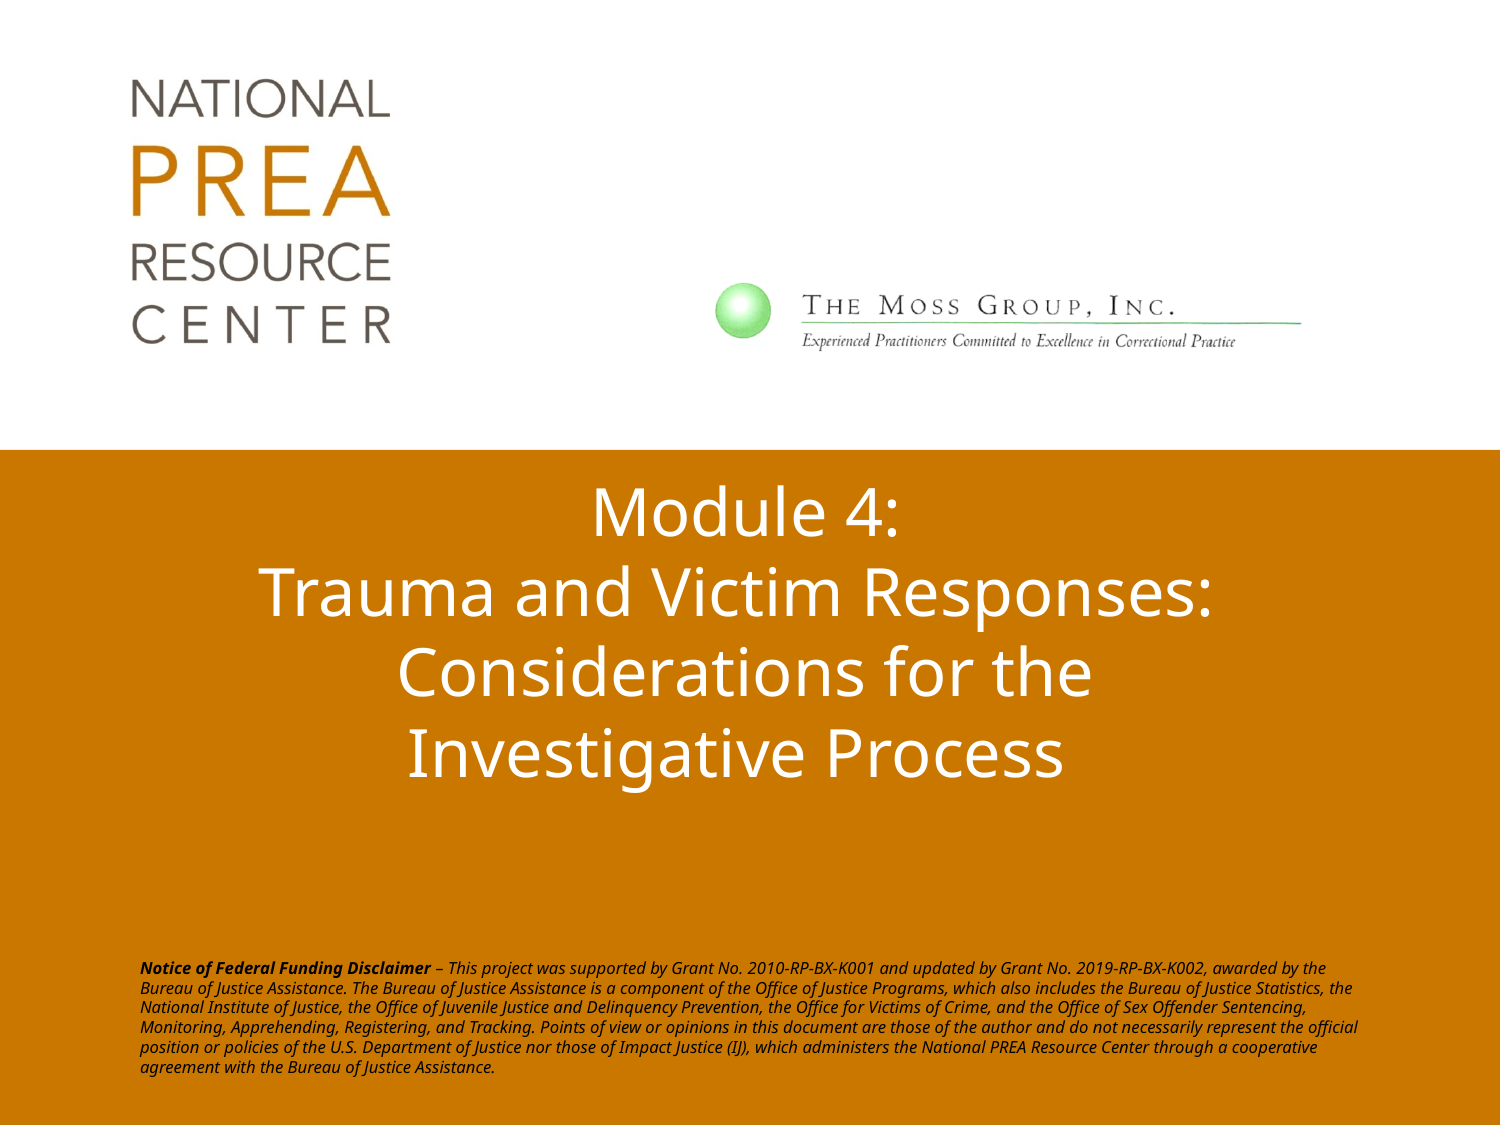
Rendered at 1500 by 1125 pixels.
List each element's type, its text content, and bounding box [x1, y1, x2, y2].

text_box Module 4: Trauma and Victim Responses: Considerations for the Investigative Process [225, 462, 1267, 949]
picture [699, 274, 1314, 363]
picture [121, 71, 400, 350]
text_box Notice of Federal Funding Disclaimer – This project was supported by Grant No. 2010-RP-BX-K001 and updated by Grant No. 2019-RP-BX-K002, awarded by the Bureau of Justice Assistance. The Bureau of Justice Assistance is a component of the Office of Justice Programs, which also includes the Bureau of Justice Statistics, the National Institute of Justice, the Office of Juvenile Justice and Delinquency Prevention, the Office for Victims of Crime, and the Office of Sex Offender Sentencing, Monitoring, Apprehending, Registering, and Tracking. Points of view or opinions in this document are those of the author and do not necessarily represent the official position or policies of the U.S. Department of Justice nor those of Impact Justice (IJ), which administers the National PREA Resource Center through a cooperative agreement with the Bureau of Justice Assistance. [124, 949, 1400, 1085]
